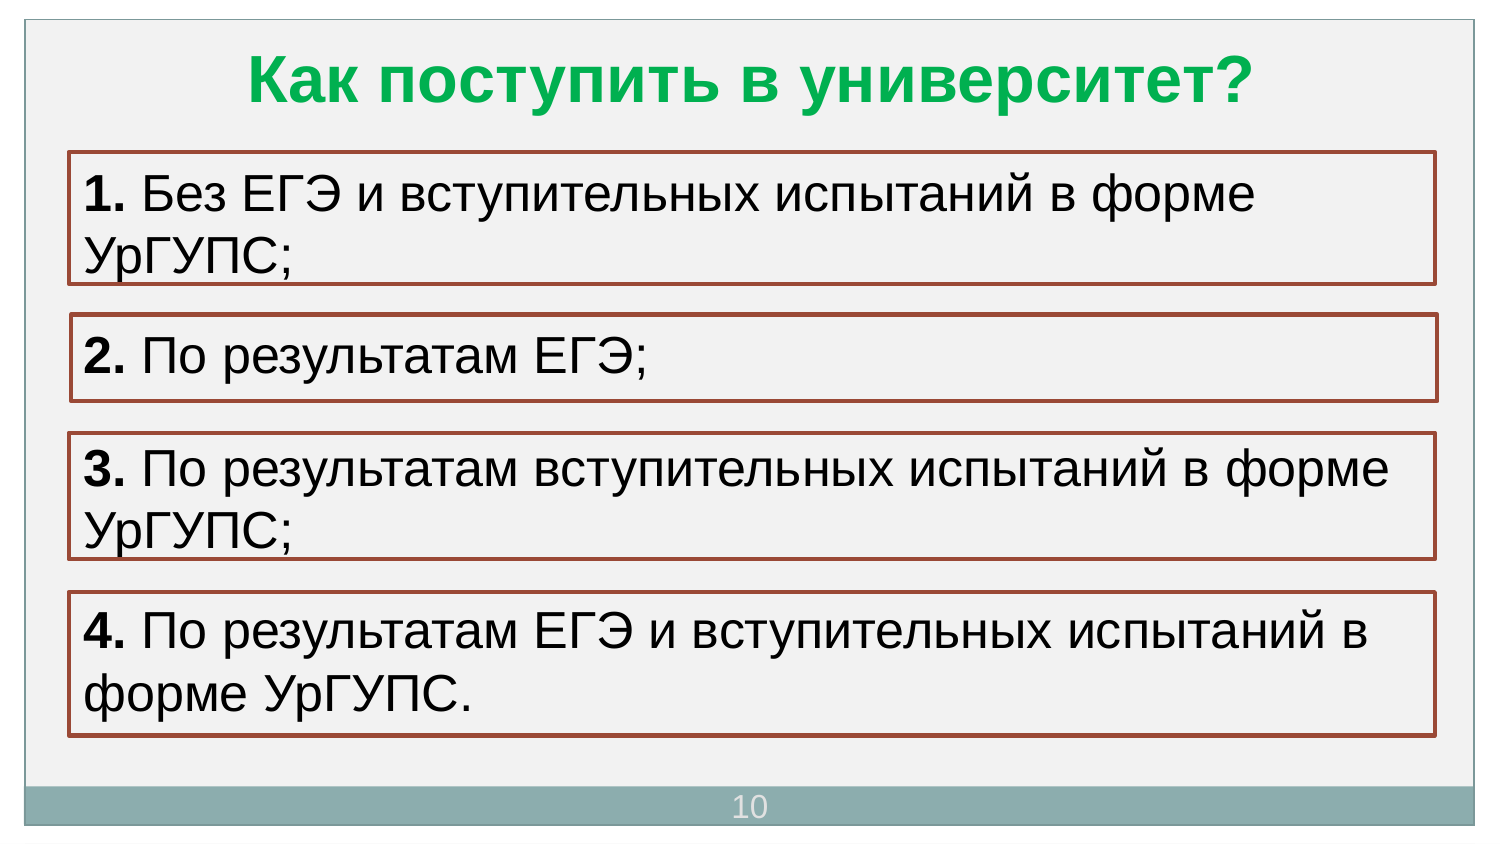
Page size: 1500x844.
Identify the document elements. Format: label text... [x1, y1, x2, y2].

slide_number 10 [699, 778, 800, 833]
text_box 1. Без ЕГЭ и вступительных испытаний в форме УрГУПС; 2. По результатам ЕГЭ; 3. По результатам вступительных испытаний в форме УрГУПС; 4. По результатам ЕГЭ и вступительных испытаний в форме УрГУПС. [68, 151, 1453, 729]
text_box Как поступить в университет? [33, 28, 1471, 124]
text_box [68, 591, 1436, 736]
text_box [68, 151, 1436, 285]
text_box [68, 432, 1436, 560]
text_box [70, 314, 1438, 402]
